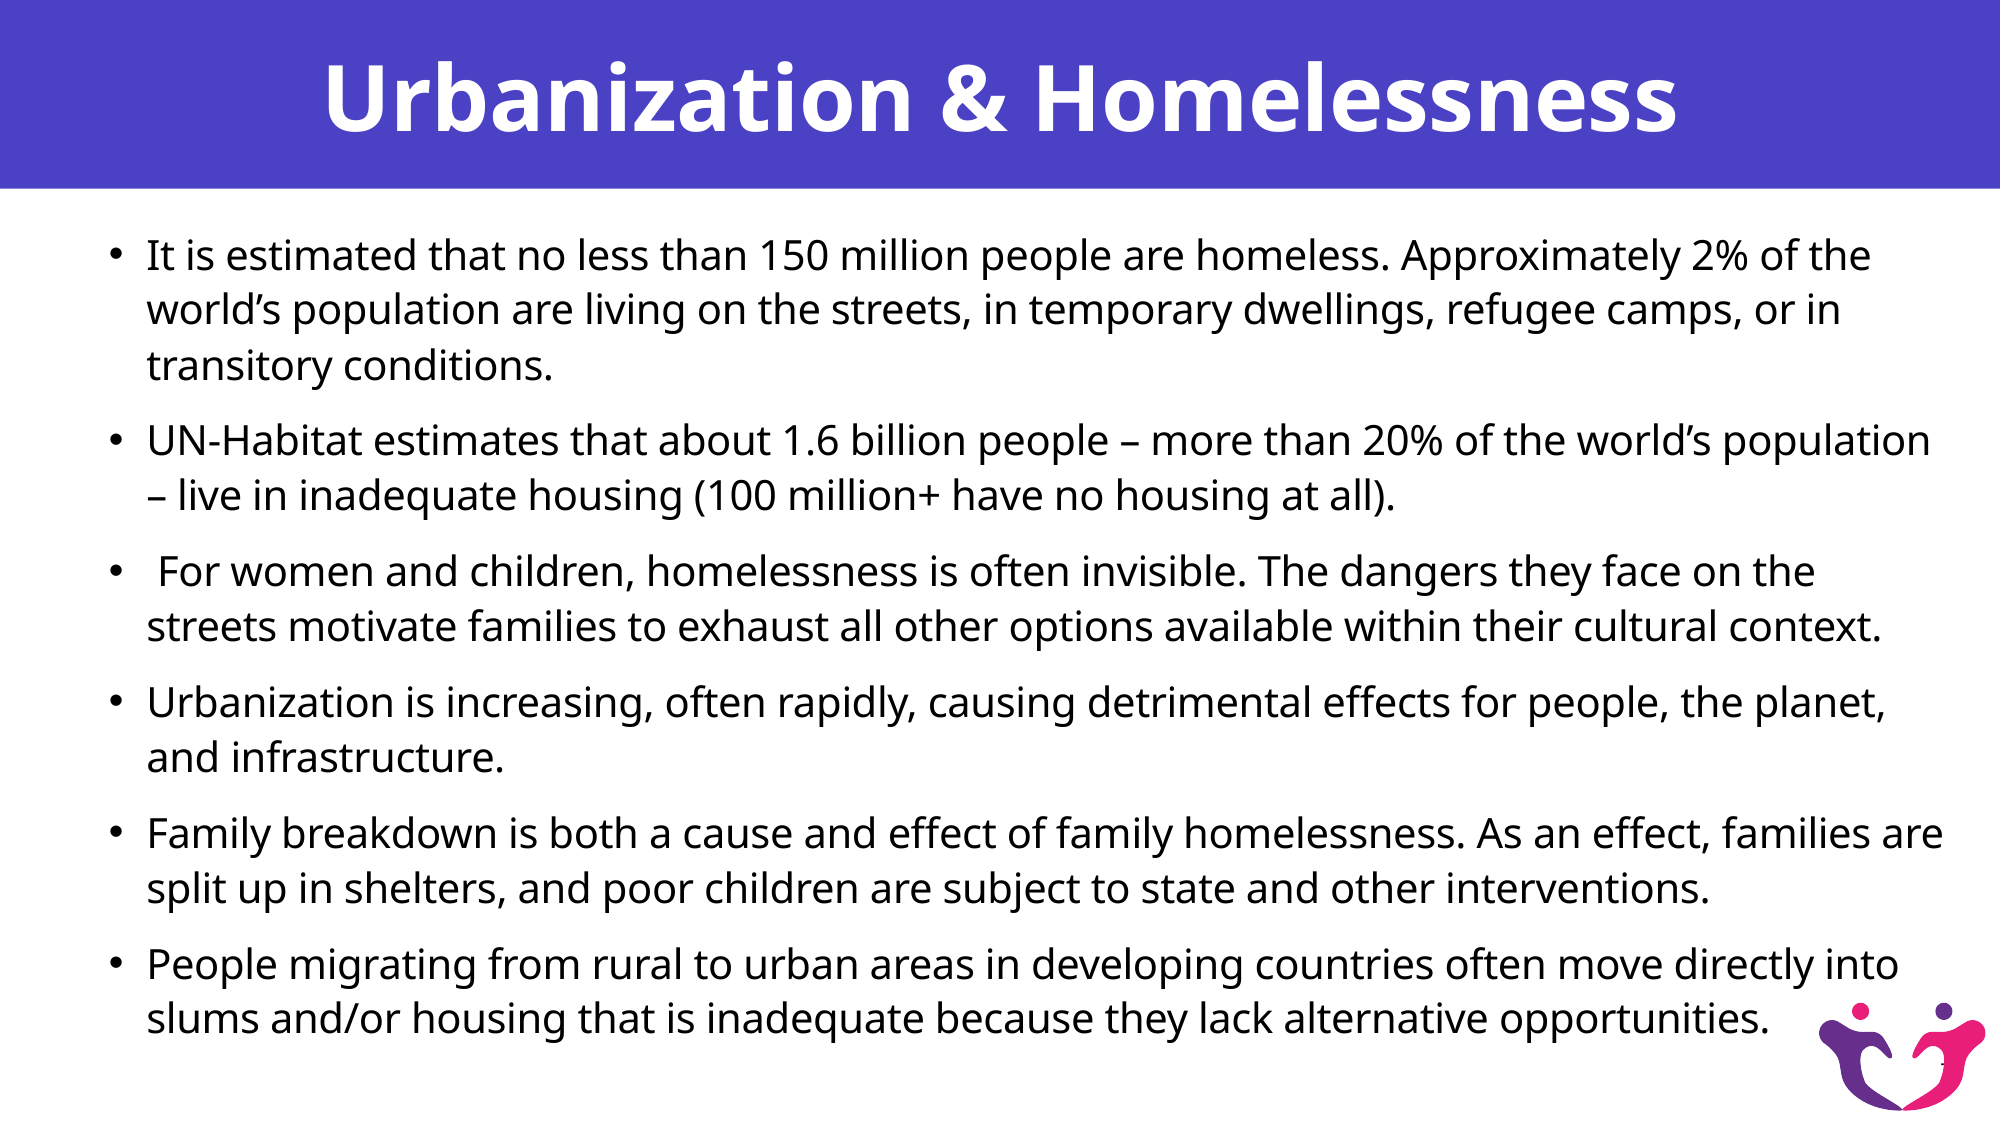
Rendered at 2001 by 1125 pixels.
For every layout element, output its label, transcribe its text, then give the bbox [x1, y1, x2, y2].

title Urbanization & Homelessness [227, 31, 1773, 159]
picture [1814, 982, 1994, 1125]
list It is estimated that no less than 150 million people are homeless. Approximately 2% of the world’s population are living on the streets, in temporary dwellings, refugee camps, or in transitory conditions. UN-Habitat estimates that about 1.6 billion people – more than 20% of the world’s population – live in inadequate housing (100 million+ have no housing at all). For women and children, homelessness is often invisible. The dangers they face on the streets motivate families to exhaust all other options available within their cultural context. Urbanization is increasing, often rapidly, causing detrimental effects for people, the planet, and infrastructure. Family breakdown is both a cause and effect of family homelessness. As an effect, families are split up in shelters, and poor children are subject to state and other interventions. People migrating from rural to urban areas in developing countries often move directly into slums and/or housing that is inadequate because they lack alternative opportunities. [93, 215, 1968, 1073]
